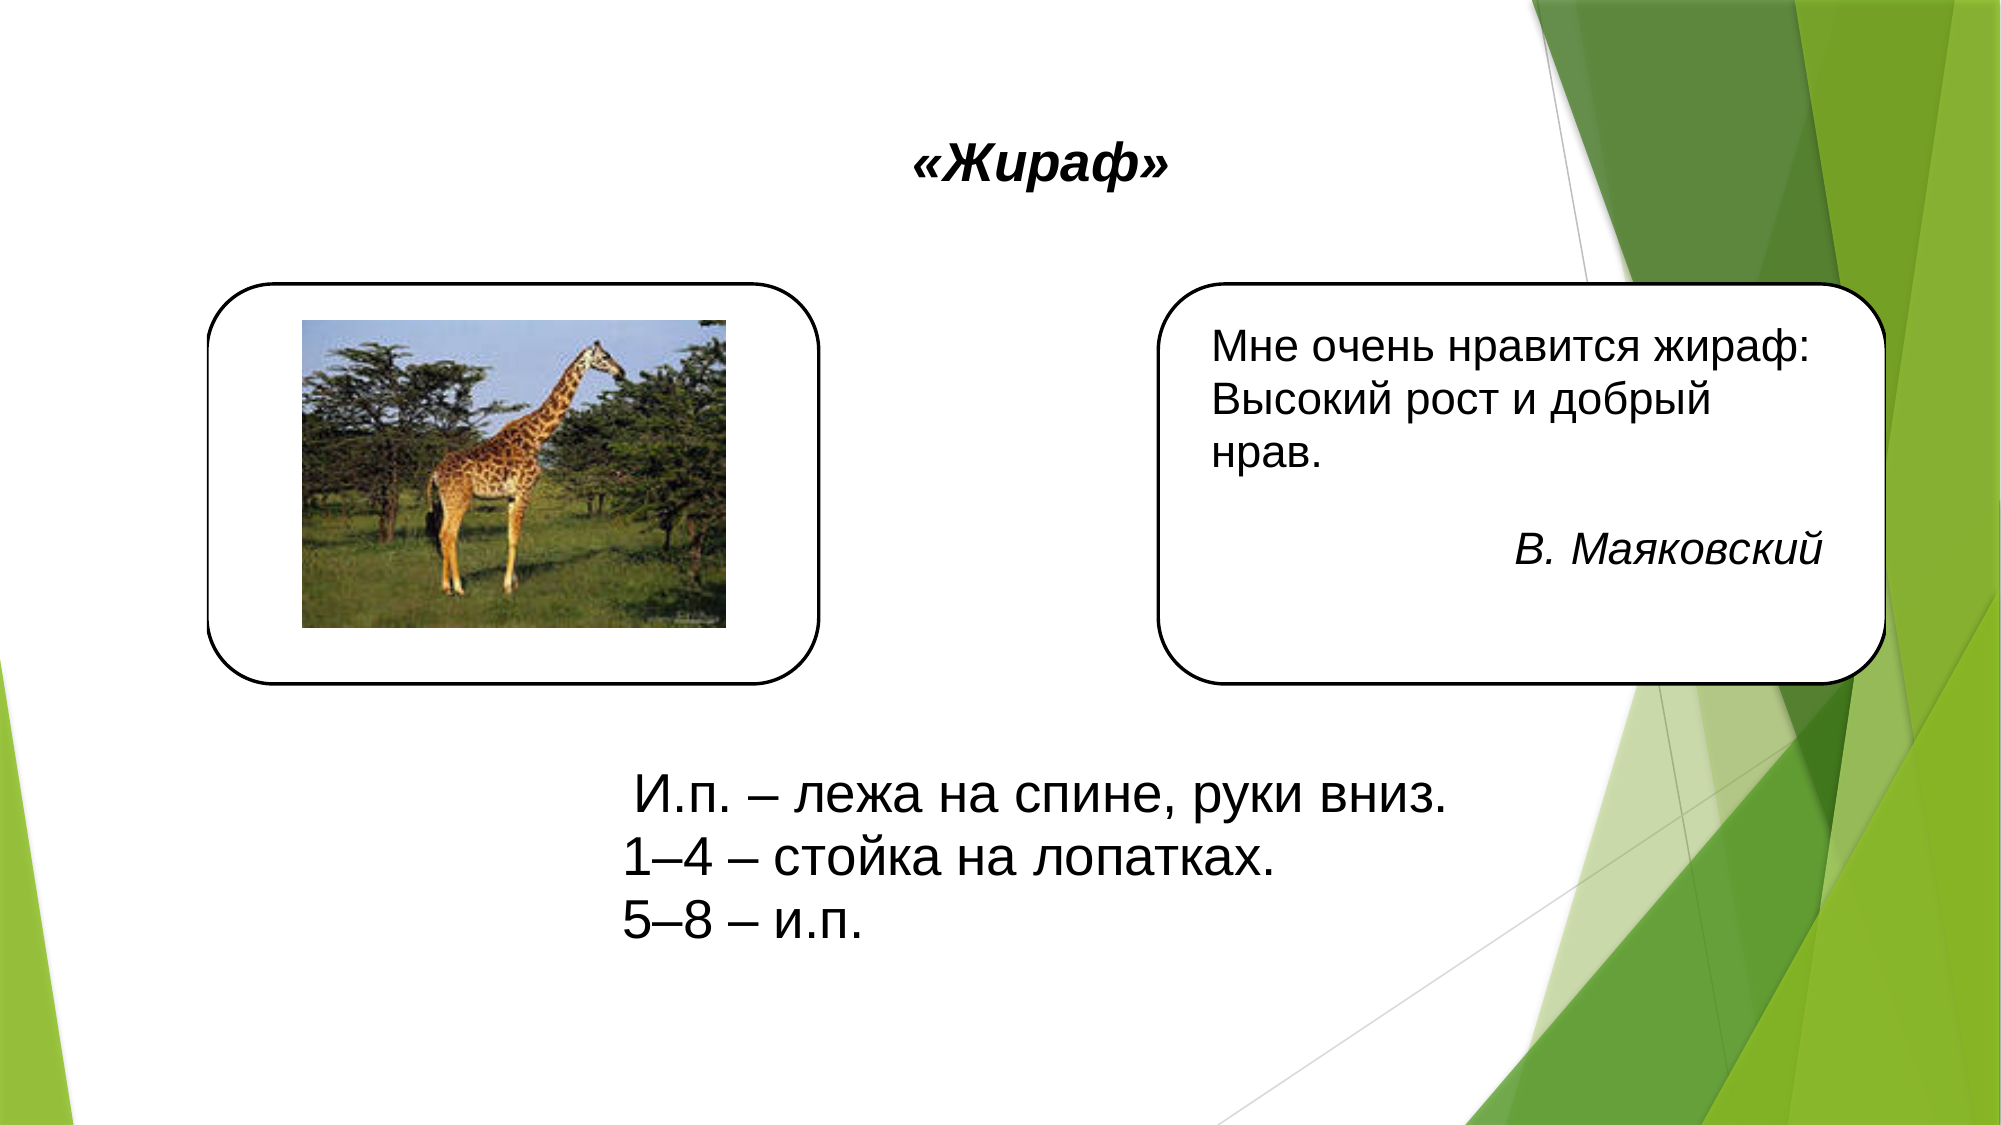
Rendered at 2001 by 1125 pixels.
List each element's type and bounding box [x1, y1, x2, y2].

picture [206, 130, 1887, 950]
